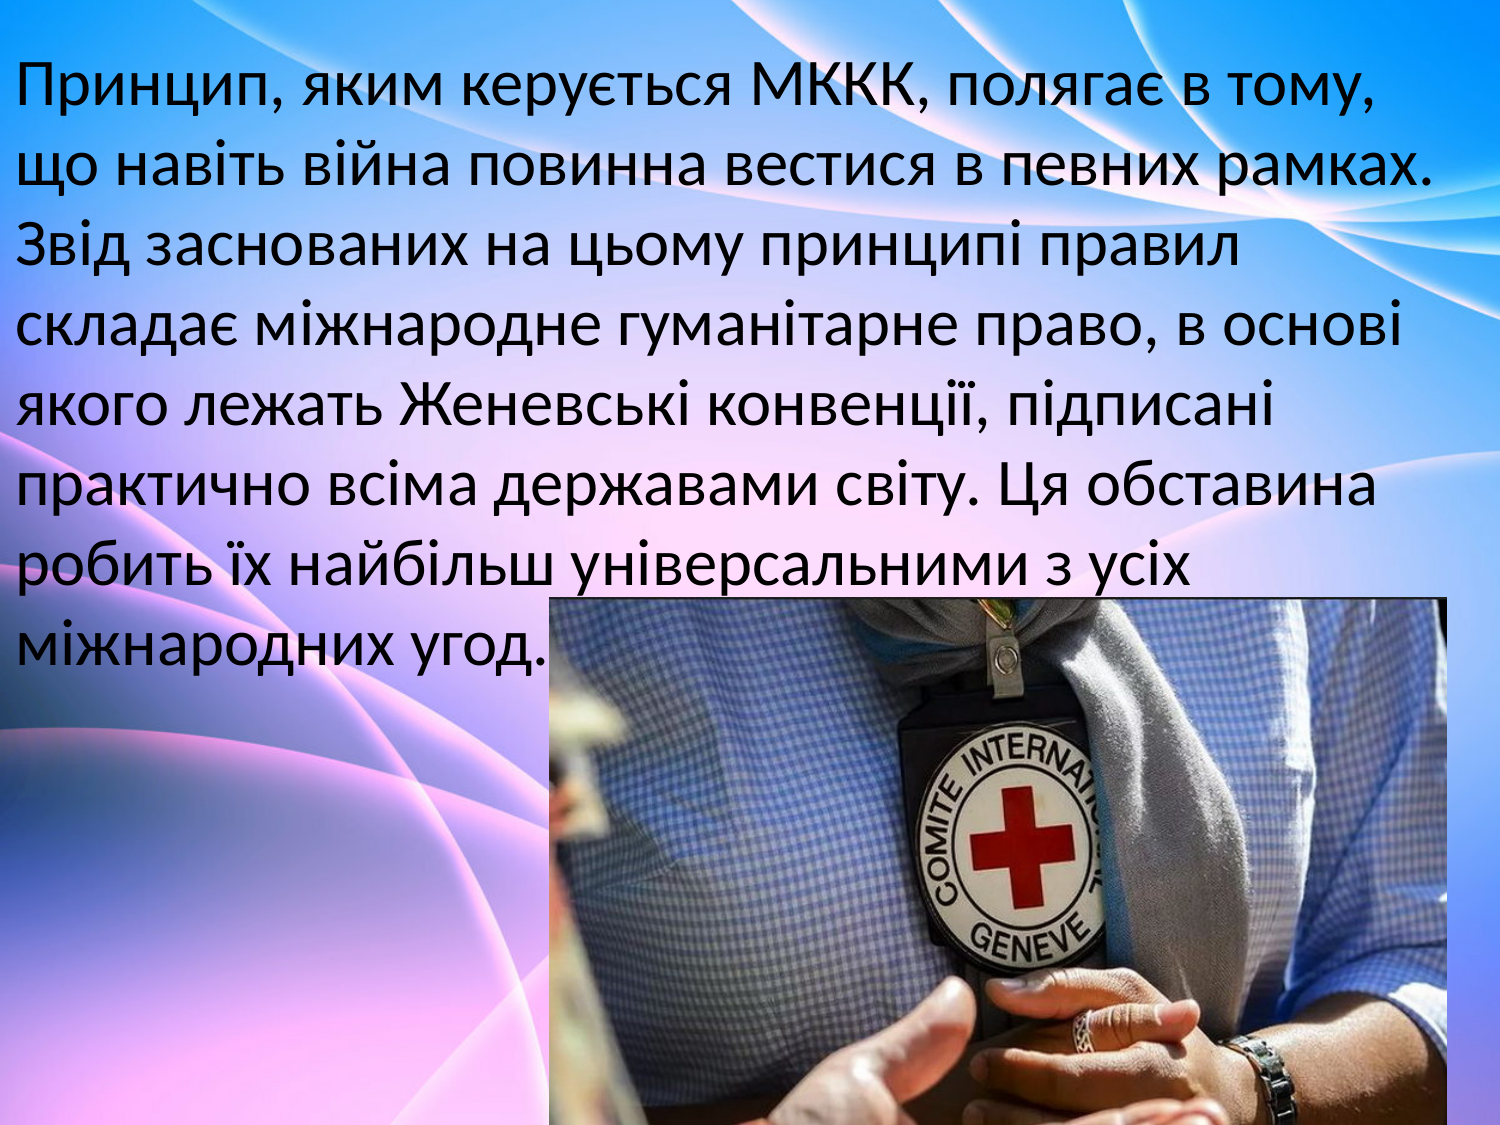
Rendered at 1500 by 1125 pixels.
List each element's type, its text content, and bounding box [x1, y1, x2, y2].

list Принцип, яким керується МККК, полягає в тому, що навіть війна повинна вестися в певних рамках. Звід заснованих на цьому принципі правил складає міжнародне гуманітарне право, в основі якого лежать Женевські конвенції, підписані практично всіма державами світу. Ця обставина робить їх найбільш універсальними з усіх міжнародних угод. [0, 30, 1483, 716]
picture [0, 0, 1500, 1125]
